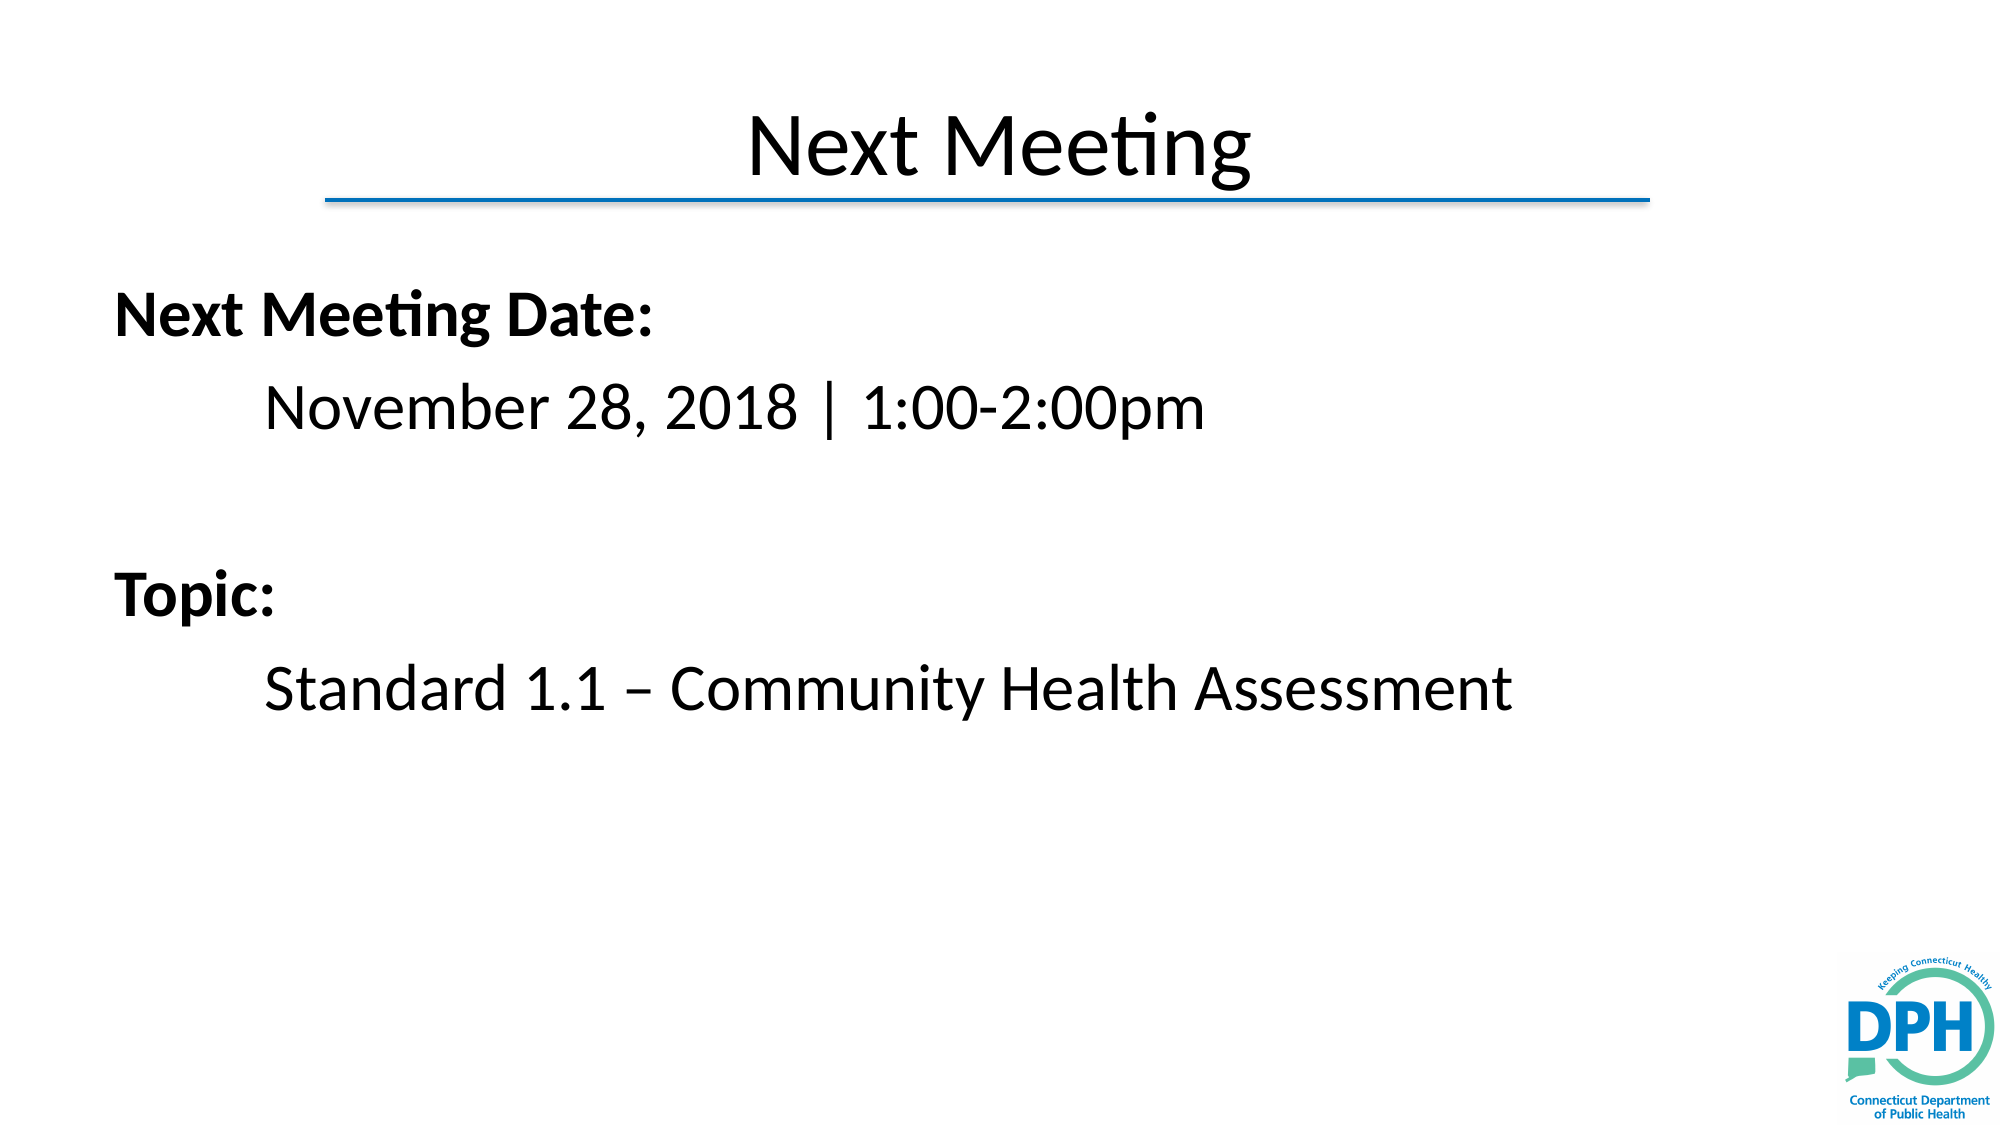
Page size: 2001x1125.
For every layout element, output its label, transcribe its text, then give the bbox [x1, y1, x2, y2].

title Next Meeting [99, 45, 1900, 233]
list Next Meeting Date: November 28, 2018 | 1:00-2:00pm Topic: Standard 1.1 – Community Health Assessment [99, 262, 1900, 1005]
picture [1837, 952, 2000, 1125]
